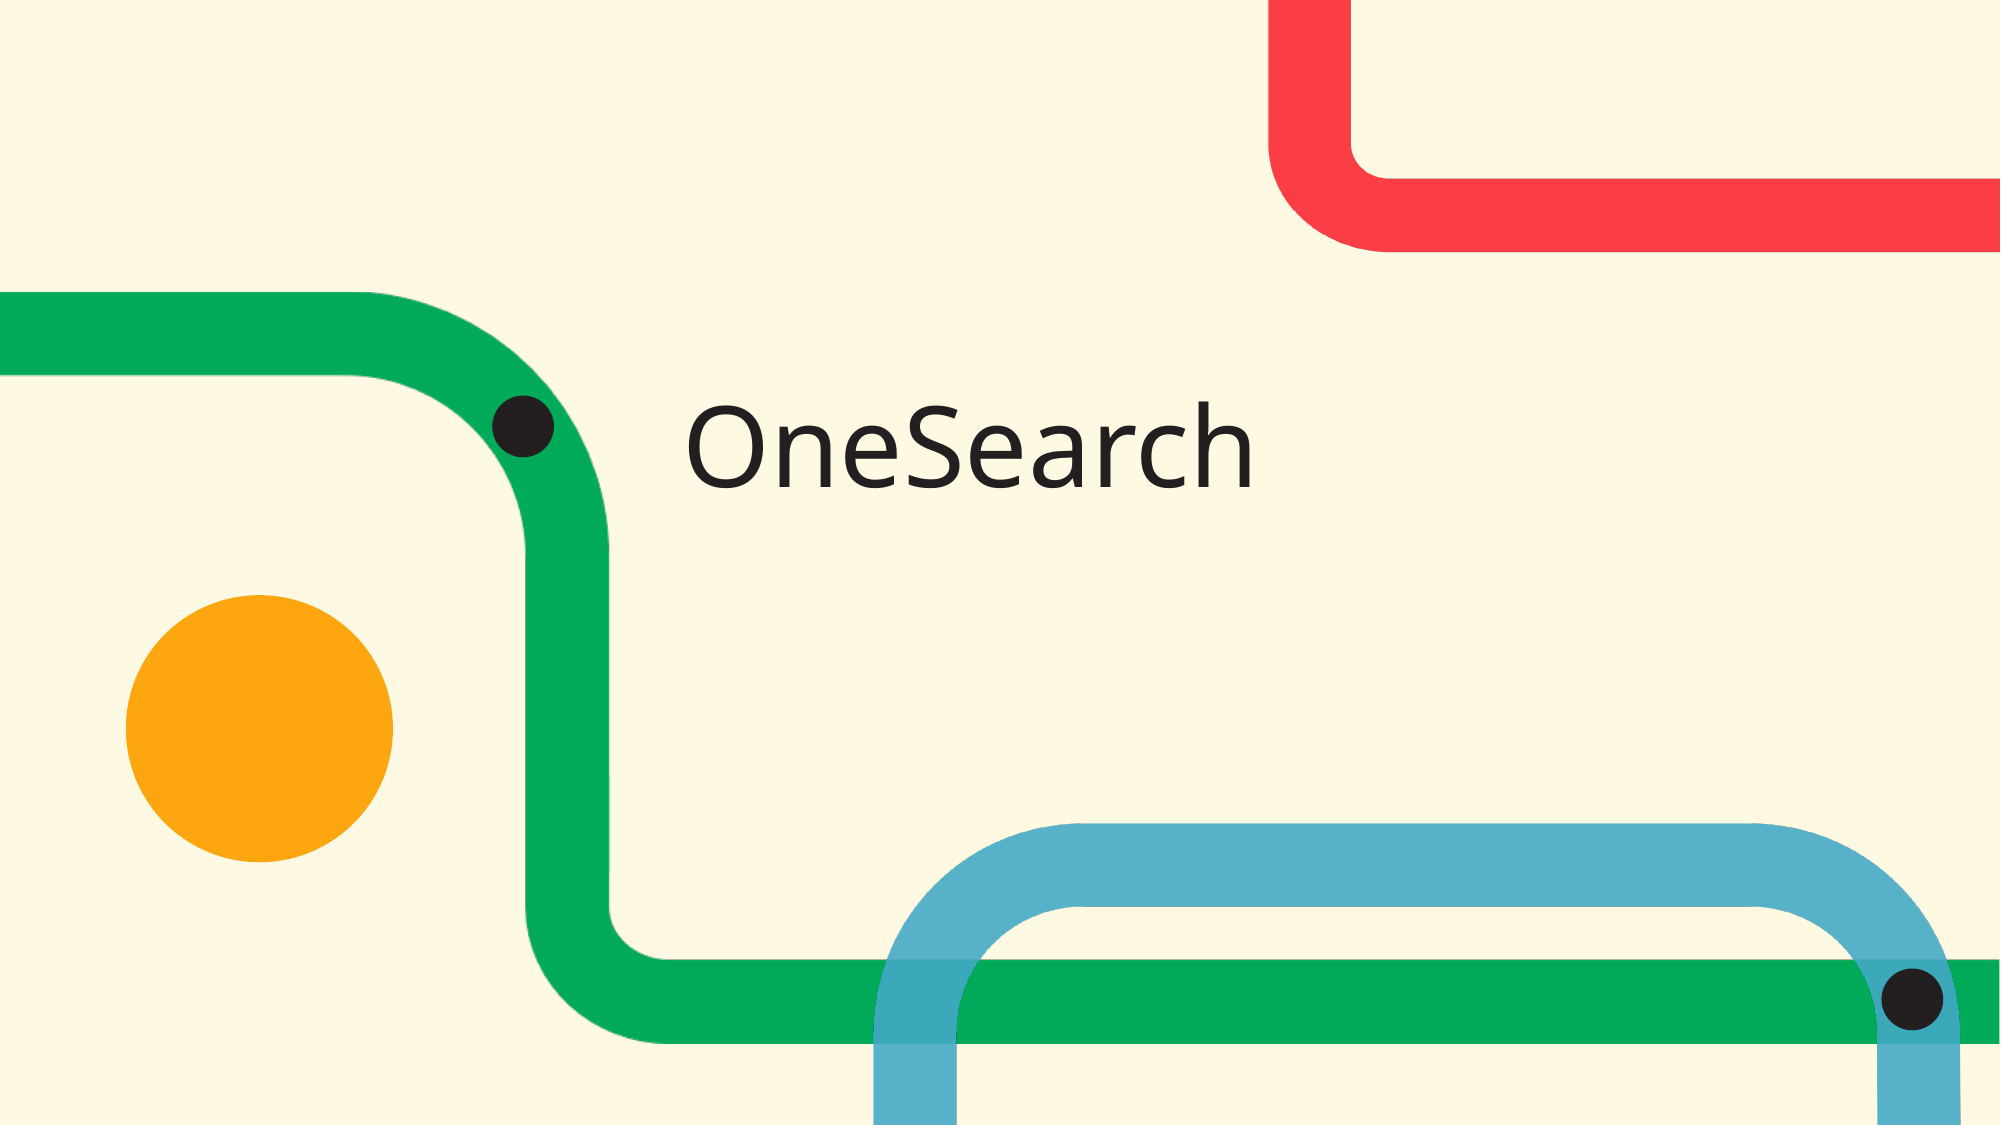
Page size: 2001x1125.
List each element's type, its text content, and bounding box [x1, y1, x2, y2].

title OneSearch [667, 383, 1956, 782]
picture [1268, 0, 2000, 253]
picture [0, 291, 2000, 1125]
